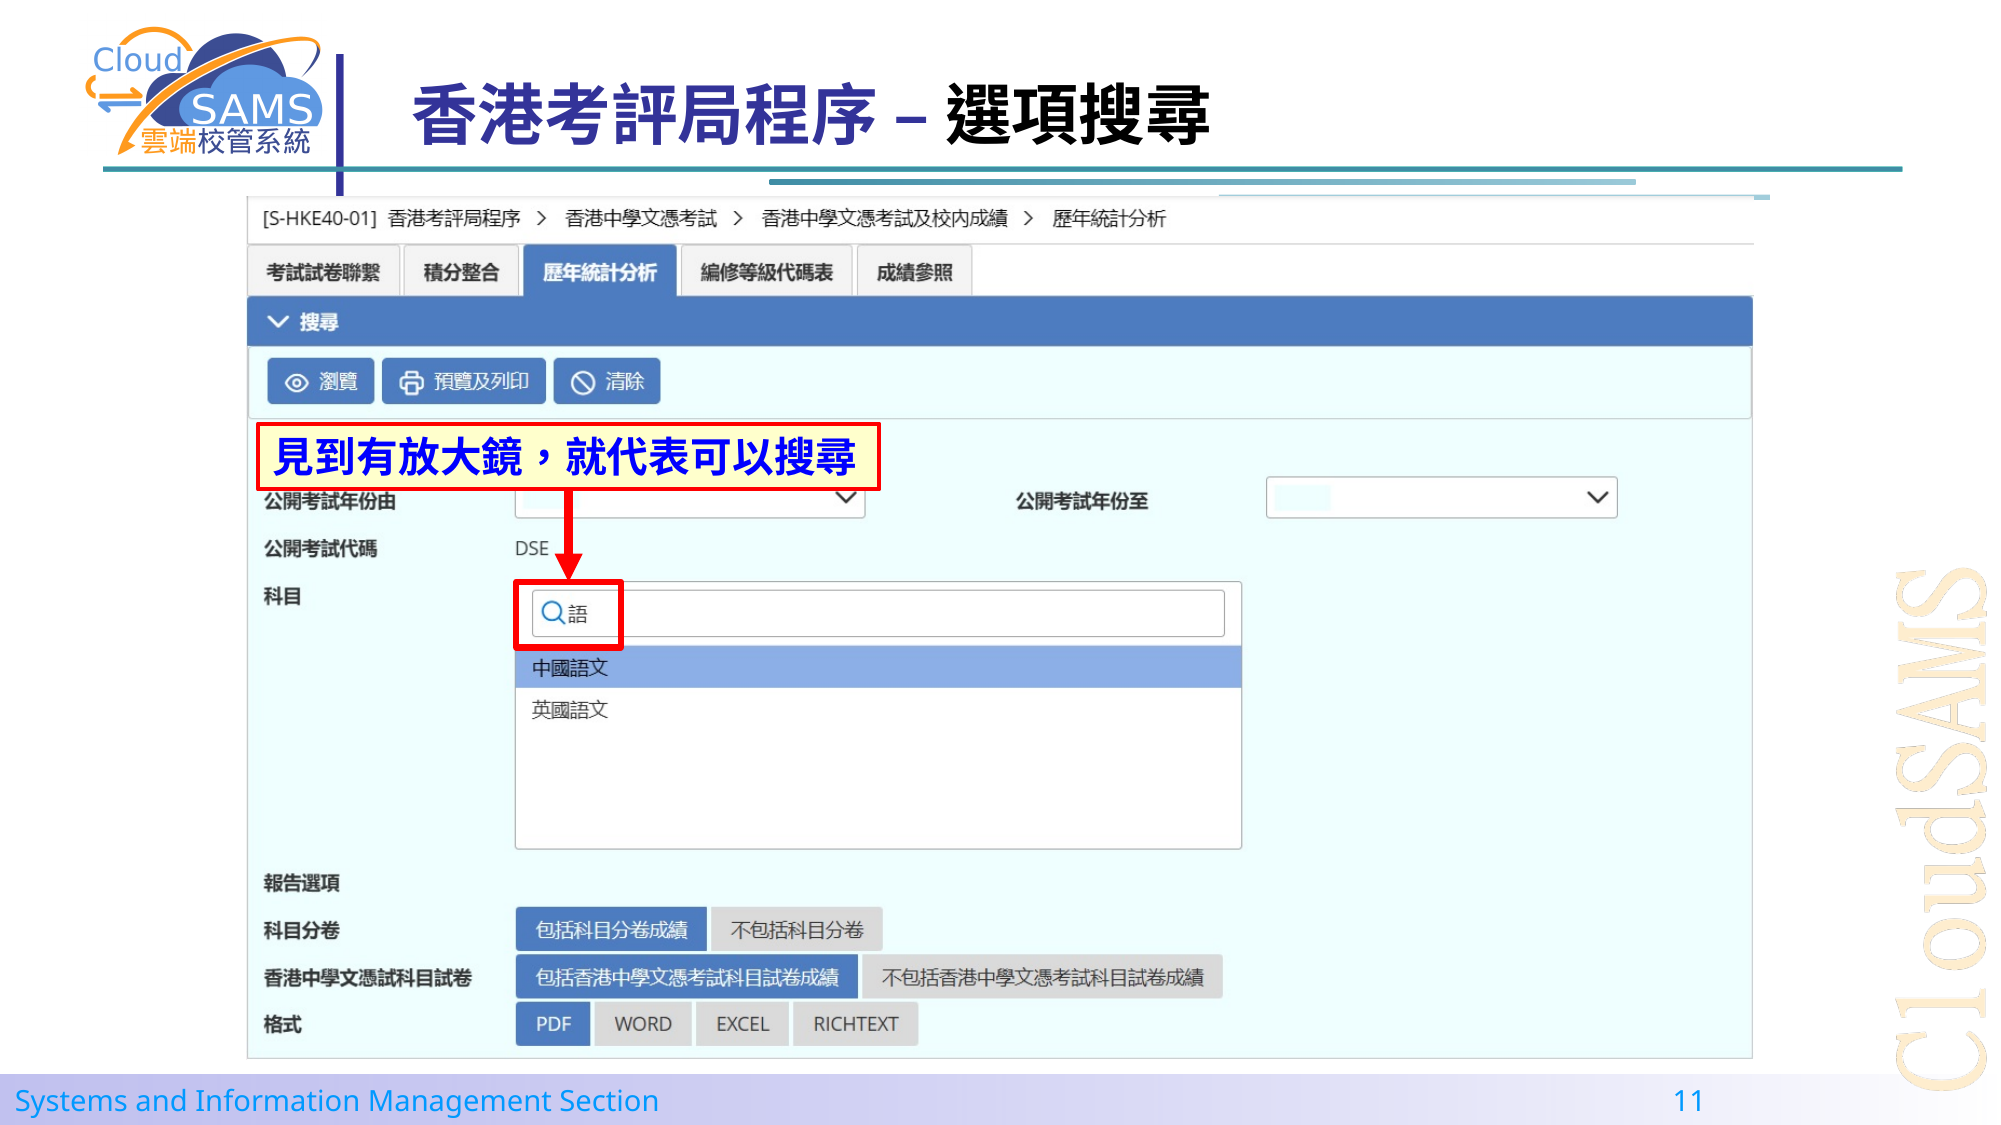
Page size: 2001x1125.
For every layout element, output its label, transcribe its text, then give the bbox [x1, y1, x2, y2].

picture [246, 195, 1754, 1061]
picture [79, 13, 327, 156]
picture [1830, 495, 2001, 1125]
title 香港考評局程序 – 選項搜尋 [395, 11, 1353, 194]
